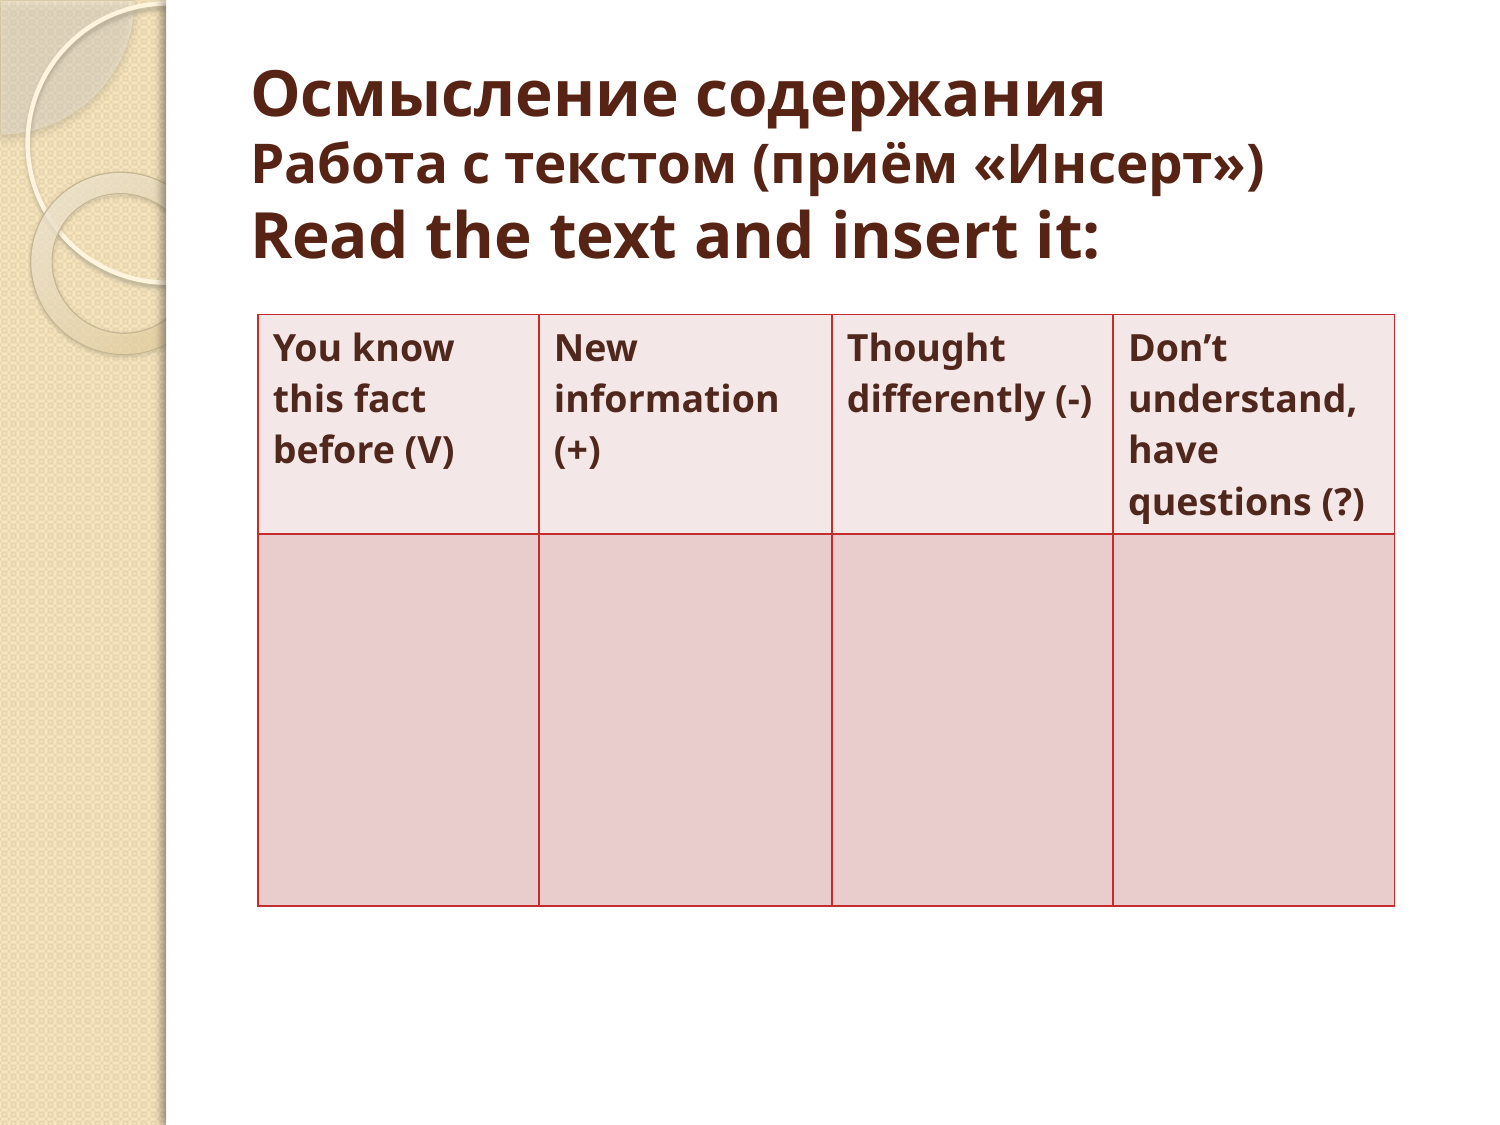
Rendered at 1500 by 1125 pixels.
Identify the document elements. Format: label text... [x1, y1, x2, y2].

table_header Don’t understand, have questions (?) [1114, 315, 1394, 533]
table_header Thought differently (-) [833, 315, 1112, 533]
table_cell [833, 535, 1112, 905]
table_cell [1114, 535, 1394, 905]
table_cell [259, 535, 538, 905]
table_cell [540, 535, 831, 905]
table_header You know this fact before (V) [259, 315, 538, 533]
table_header New information (+) [540, 315, 831, 533]
title Осмысление содержания Работа с текстом (приём «Инсерт») Read the text and insert it: [235, 45, 1466, 279]
